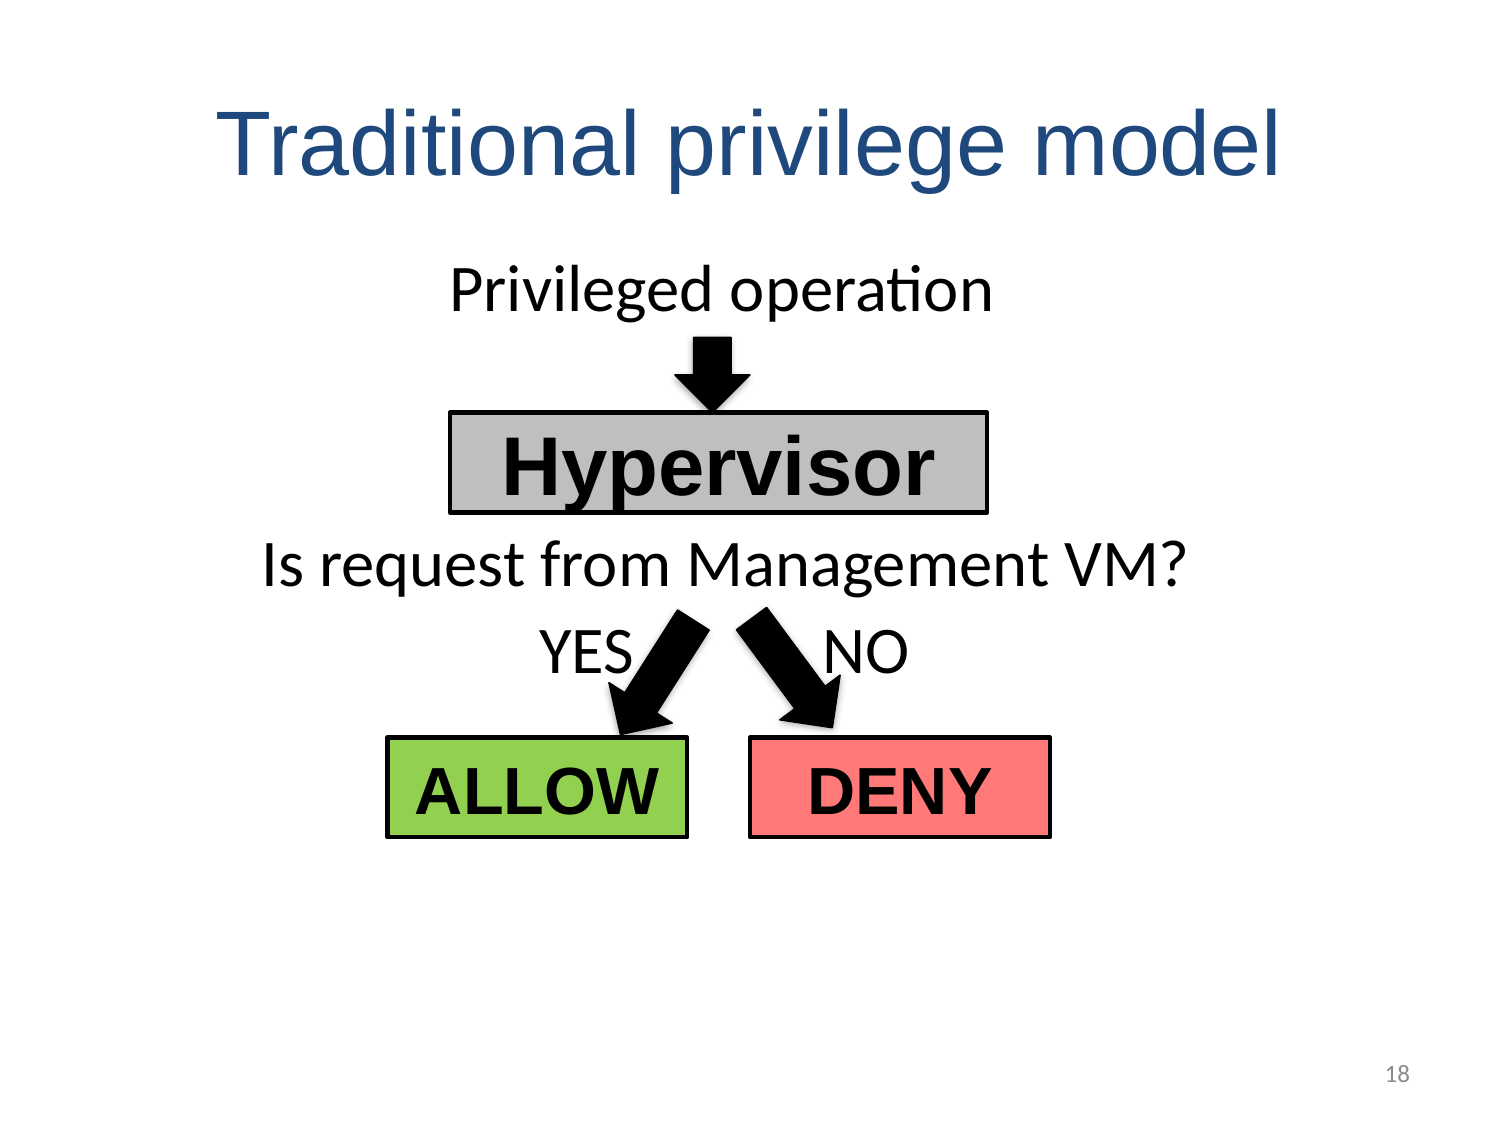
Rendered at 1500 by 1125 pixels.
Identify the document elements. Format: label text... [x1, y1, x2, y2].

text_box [449, 337, 988, 513]
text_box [387, 599, 695, 838]
text_box Privileged operation [434, 237, 1010, 333]
text_box Is request from Management VM? [246, 512, 1221, 608]
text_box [749, 599, 1051, 838]
title Traditional privilege model [75, 45, 1425, 233]
slide_number 18 [1074, 1042, 1425, 1103]
